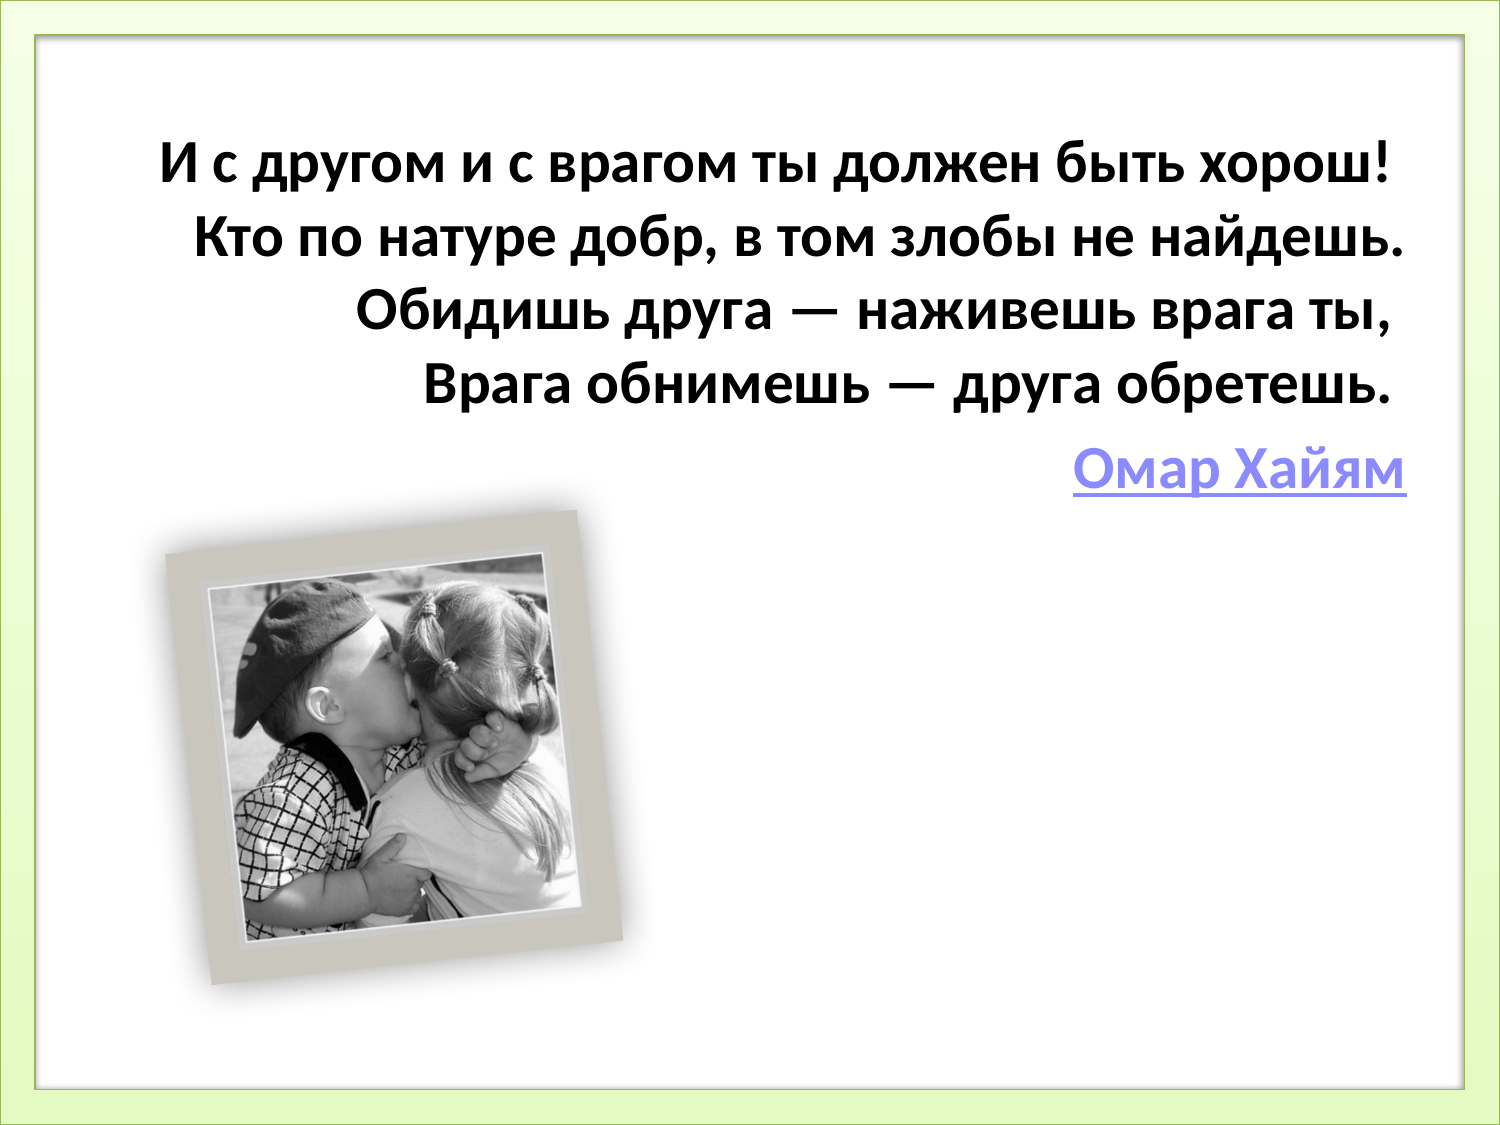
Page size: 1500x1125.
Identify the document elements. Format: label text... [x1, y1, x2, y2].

text_box И с другом и с врагом ты должен быть хорош! Кто по натуре добр, в том злобы не найдешь. Обидишь друга — наживешь врага ты, Врага обнимешь — друга обретешь. Омар Хайям [112, 113, 1422, 618]
text_box [0, 0, 1500, 1125]
picture [200, 545, 588, 950]
